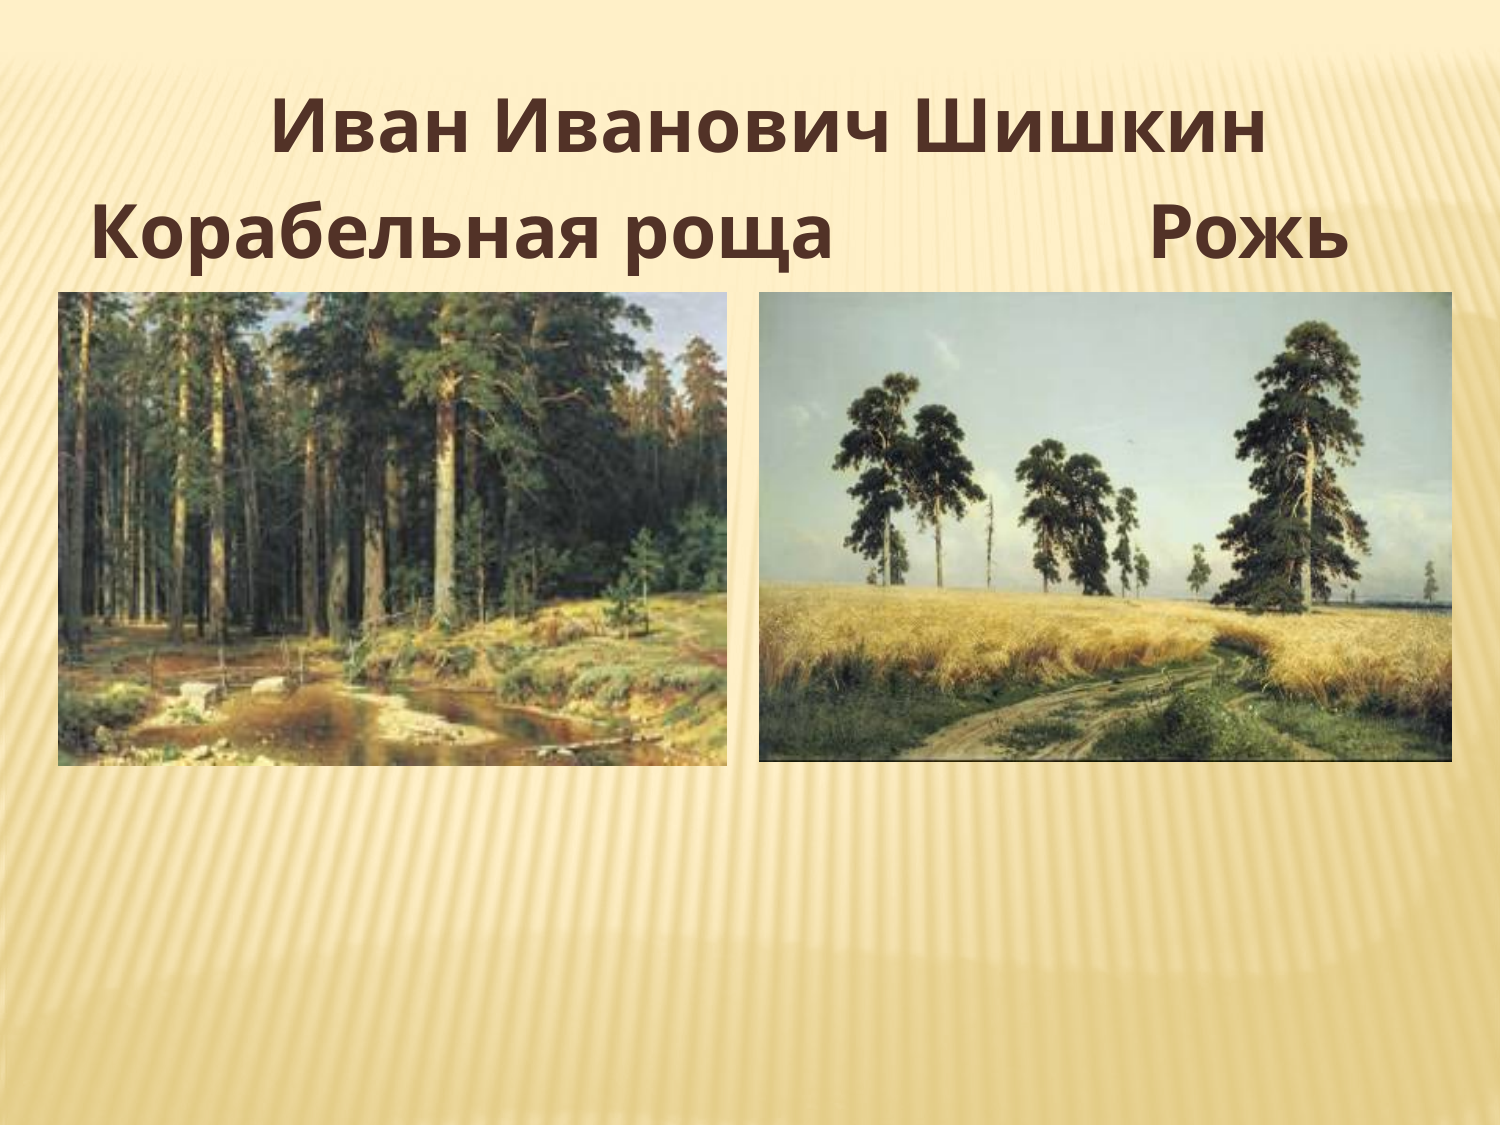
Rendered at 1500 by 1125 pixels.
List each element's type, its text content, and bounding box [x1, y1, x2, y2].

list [759, 292, 1452, 762]
text_box Корабельная роща Рожь [35, 175, 1454, 281]
text_box Иван Иванович Шишкин [0, 70, 1500, 265]
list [58, 292, 727, 766]
